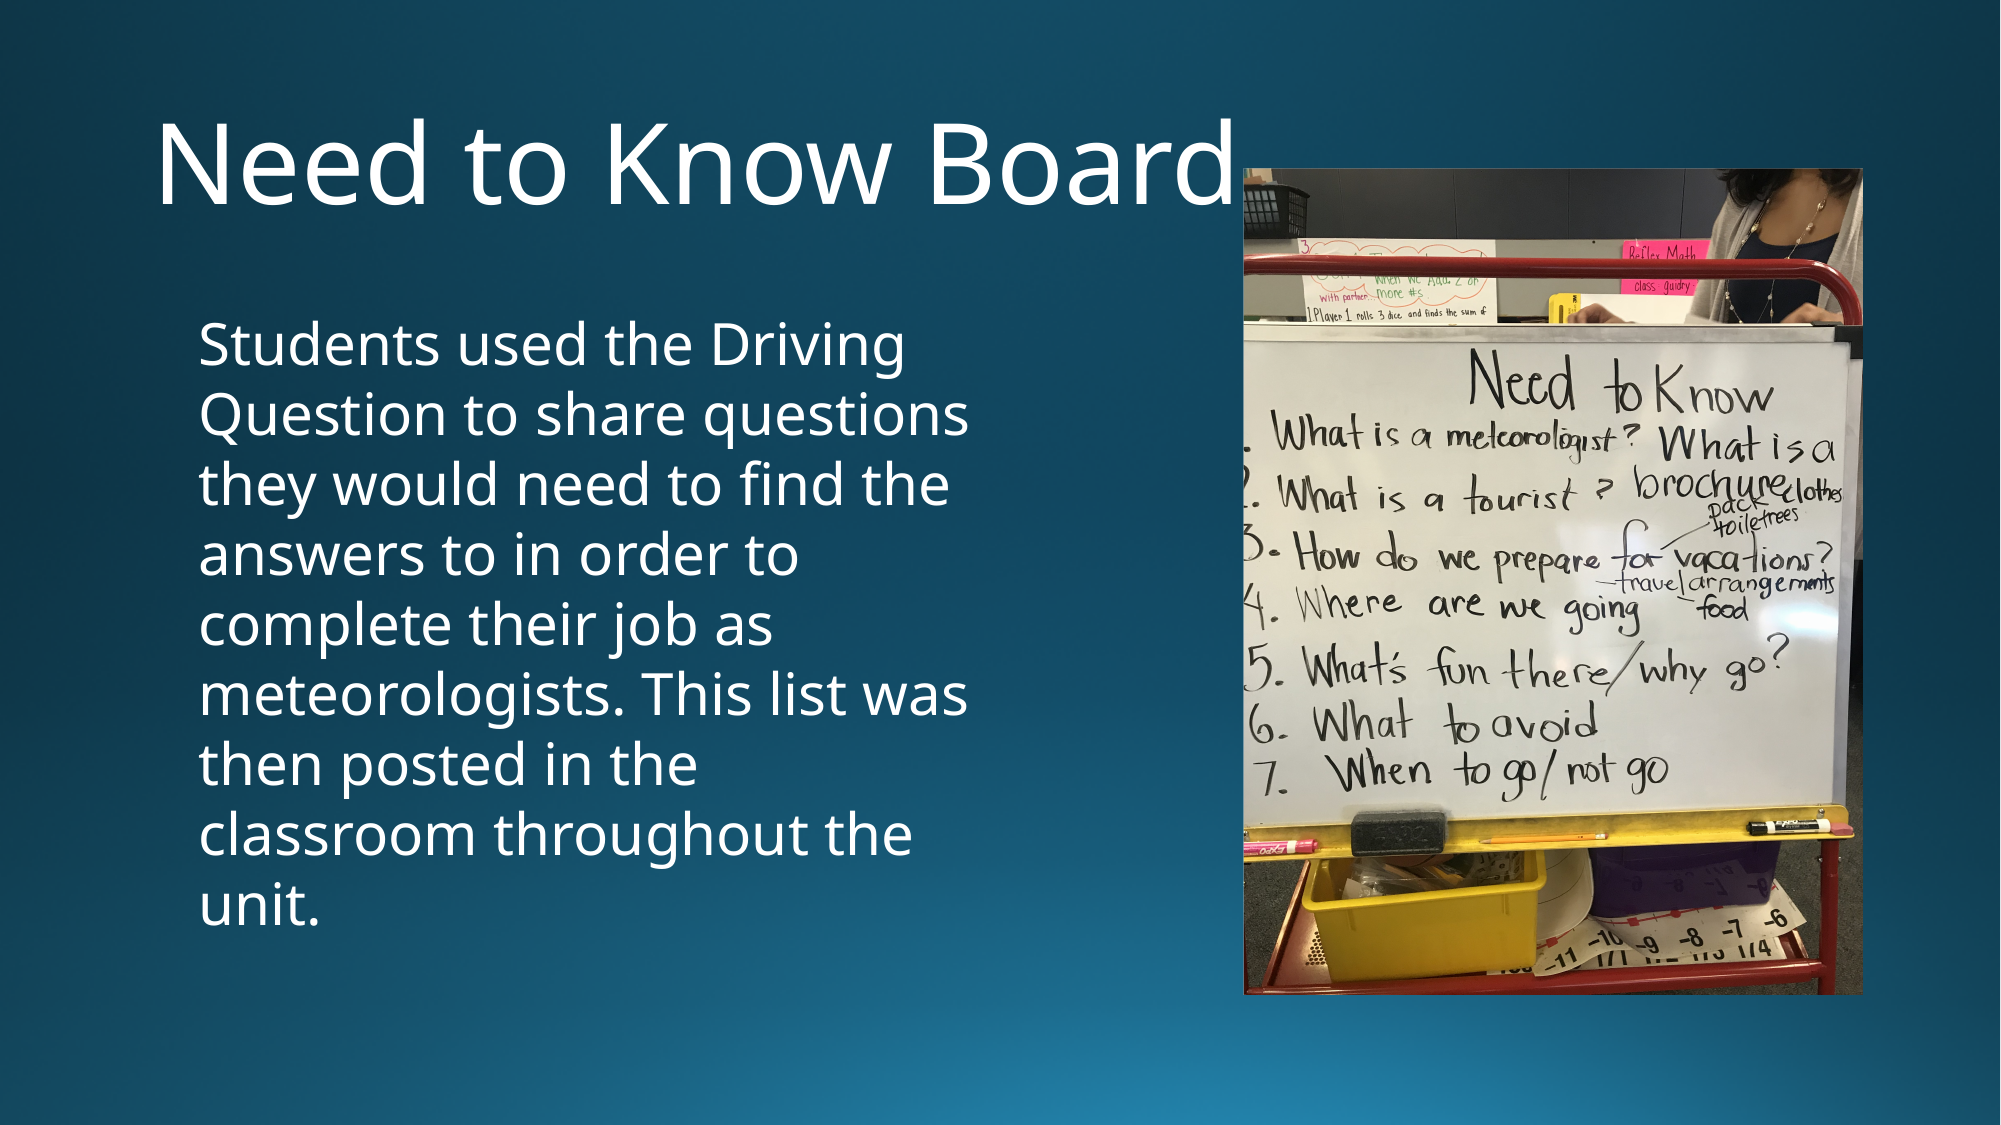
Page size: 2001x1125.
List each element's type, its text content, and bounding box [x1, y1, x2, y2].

picture [0, 0, 2001, 1125]
list Students used the Driving Question to share questions they would need to find the answers to in order to complete their job as meteorologists. This list was then posted in the classroom throughout the unit. [183, 299, 1009, 1014]
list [1139, 271, 1966, 892]
title Need to Know Board [137, 59, 1863, 278]
